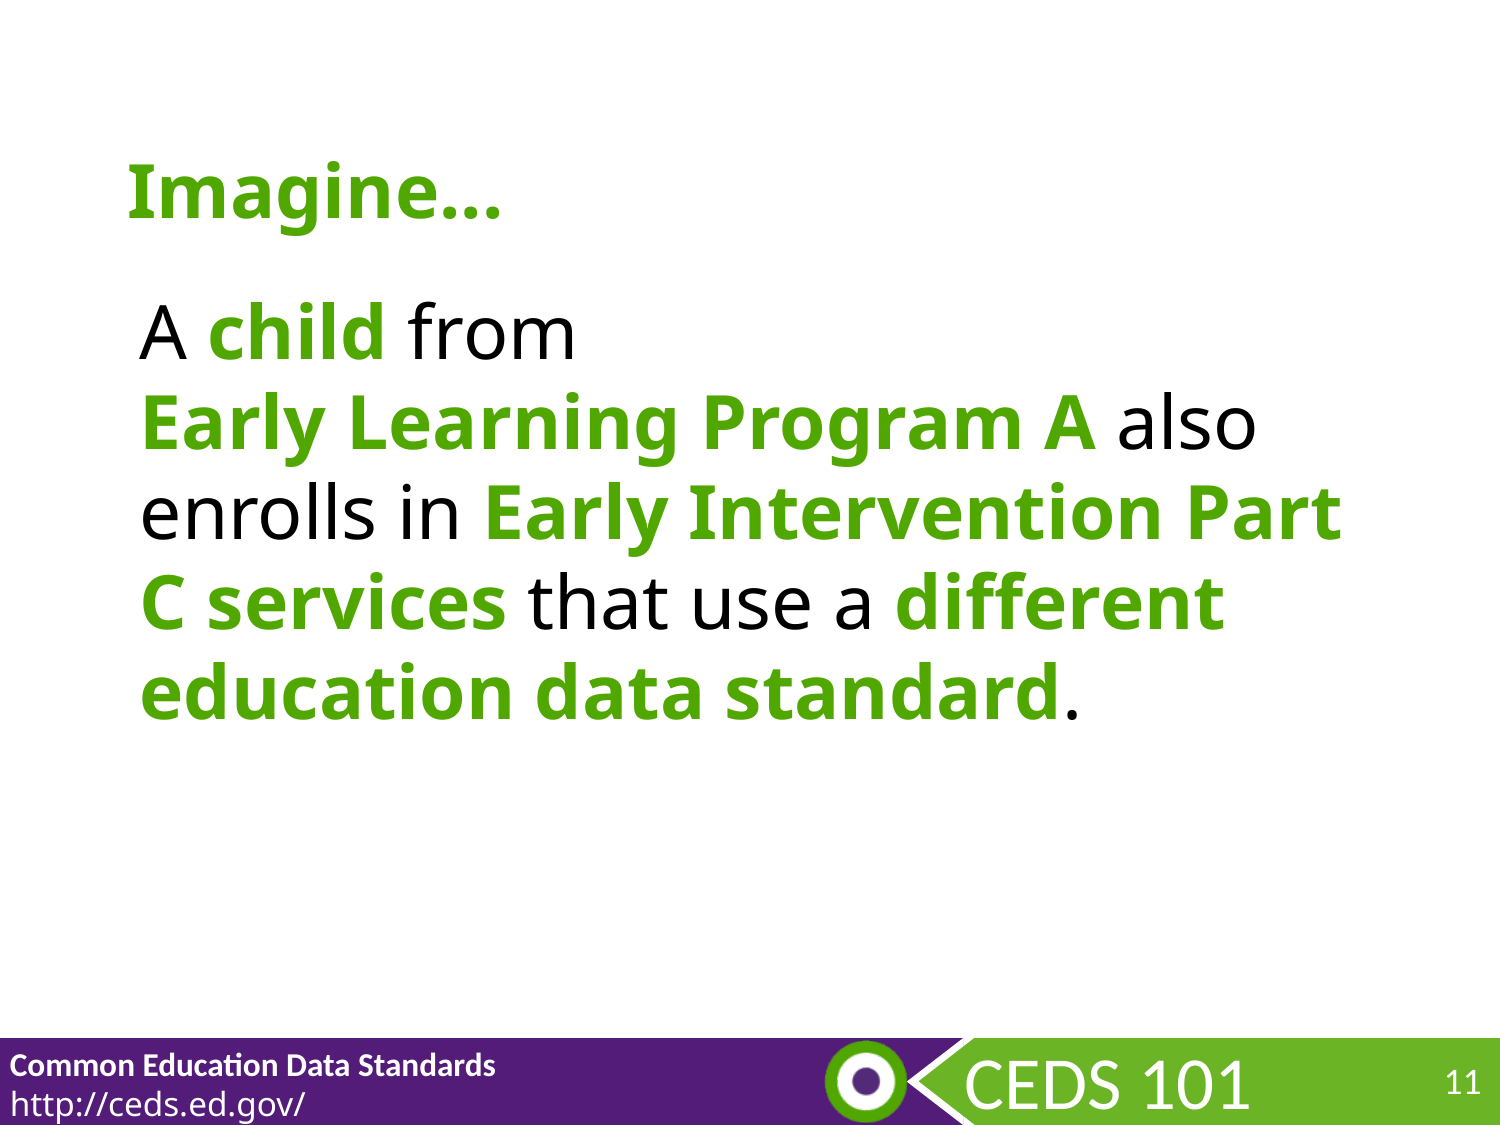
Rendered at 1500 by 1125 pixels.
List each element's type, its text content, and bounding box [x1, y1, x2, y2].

text_box A child from Early Learning Program A also enrolls in Early Intervention Part C services that use a different education data standard. [124, 276, 1400, 832]
picture [822, 1036, 908, 1125]
text_box Imagine... [112, 136, 1413, 241]
